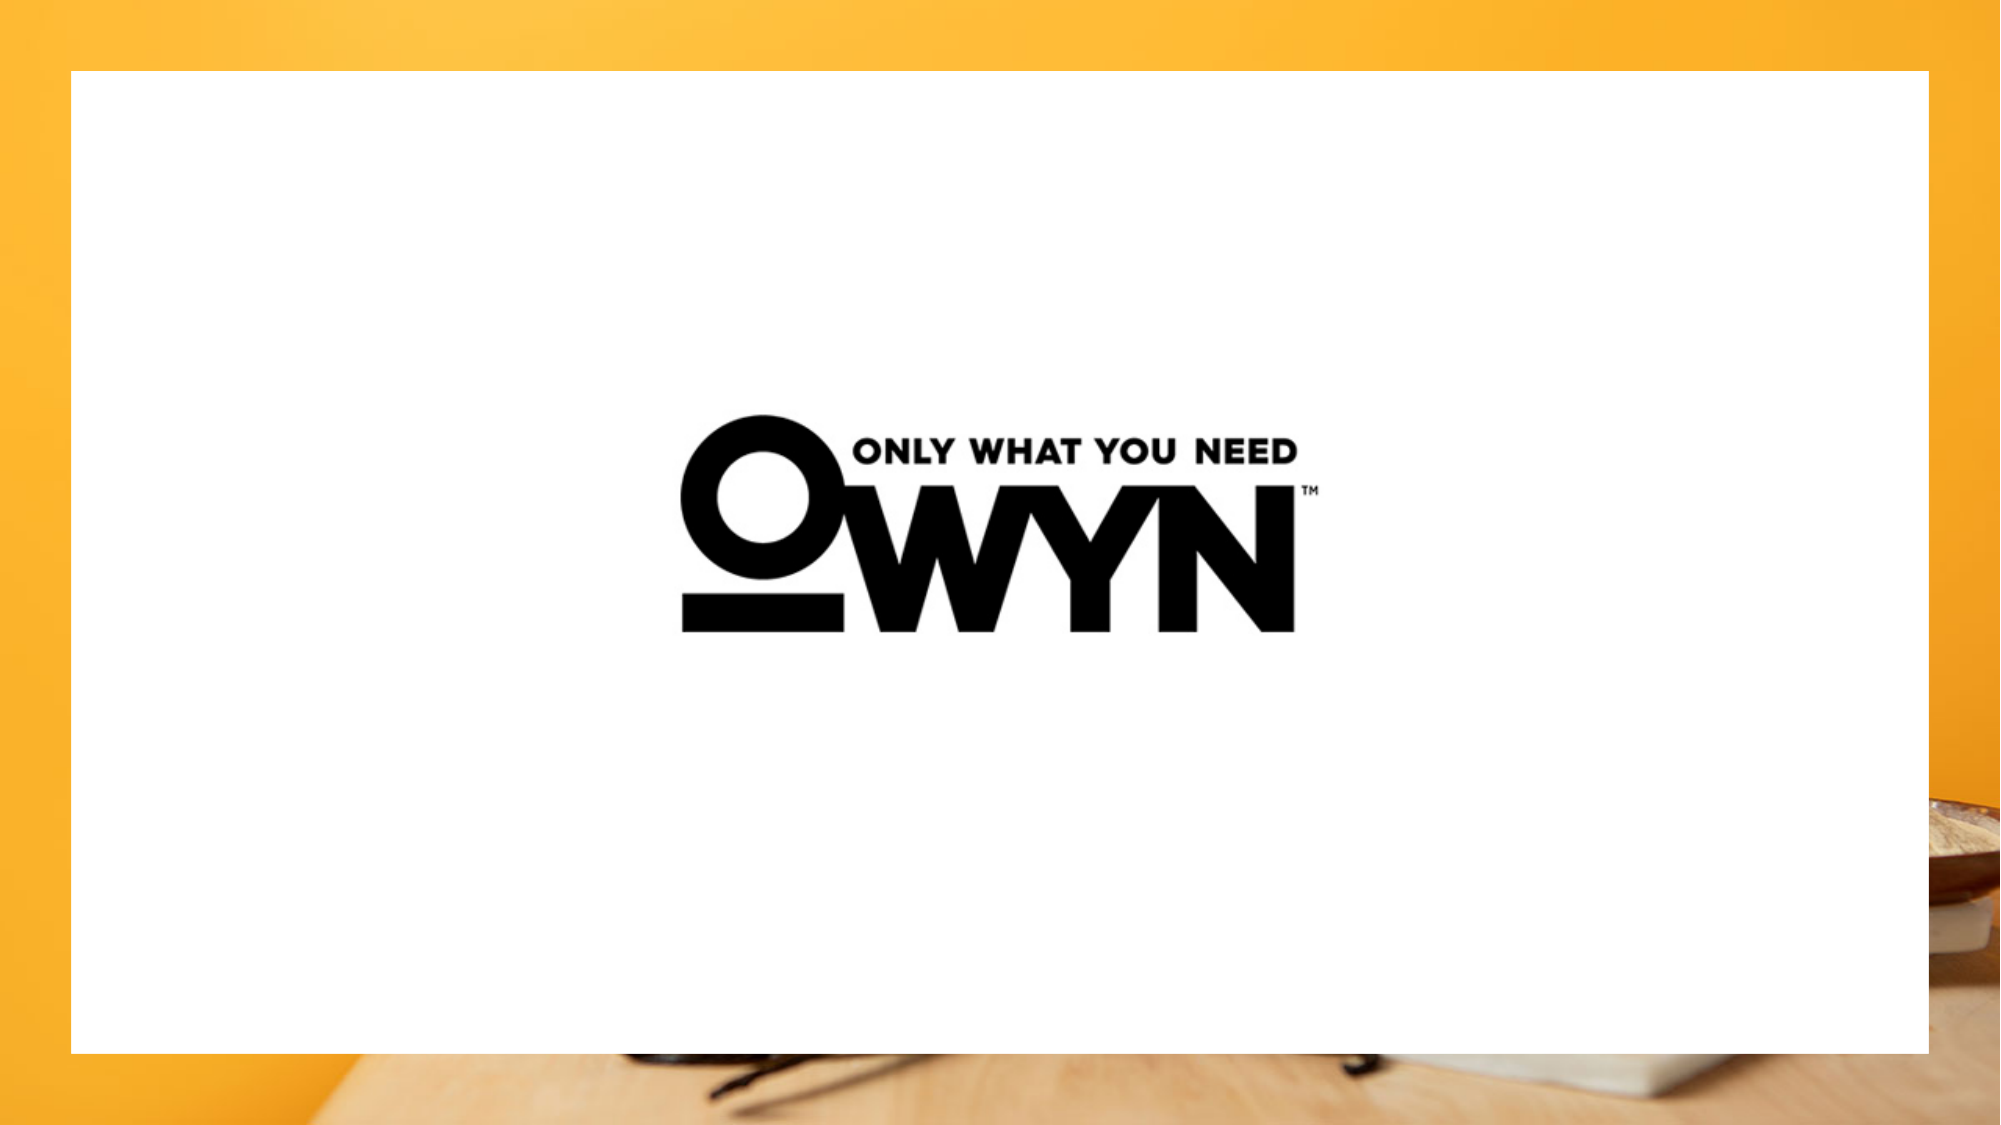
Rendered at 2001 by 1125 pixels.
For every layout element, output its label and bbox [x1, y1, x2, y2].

text_box [0, 0, 2000, 1125]
picture [648, 210, 1352, 914]
